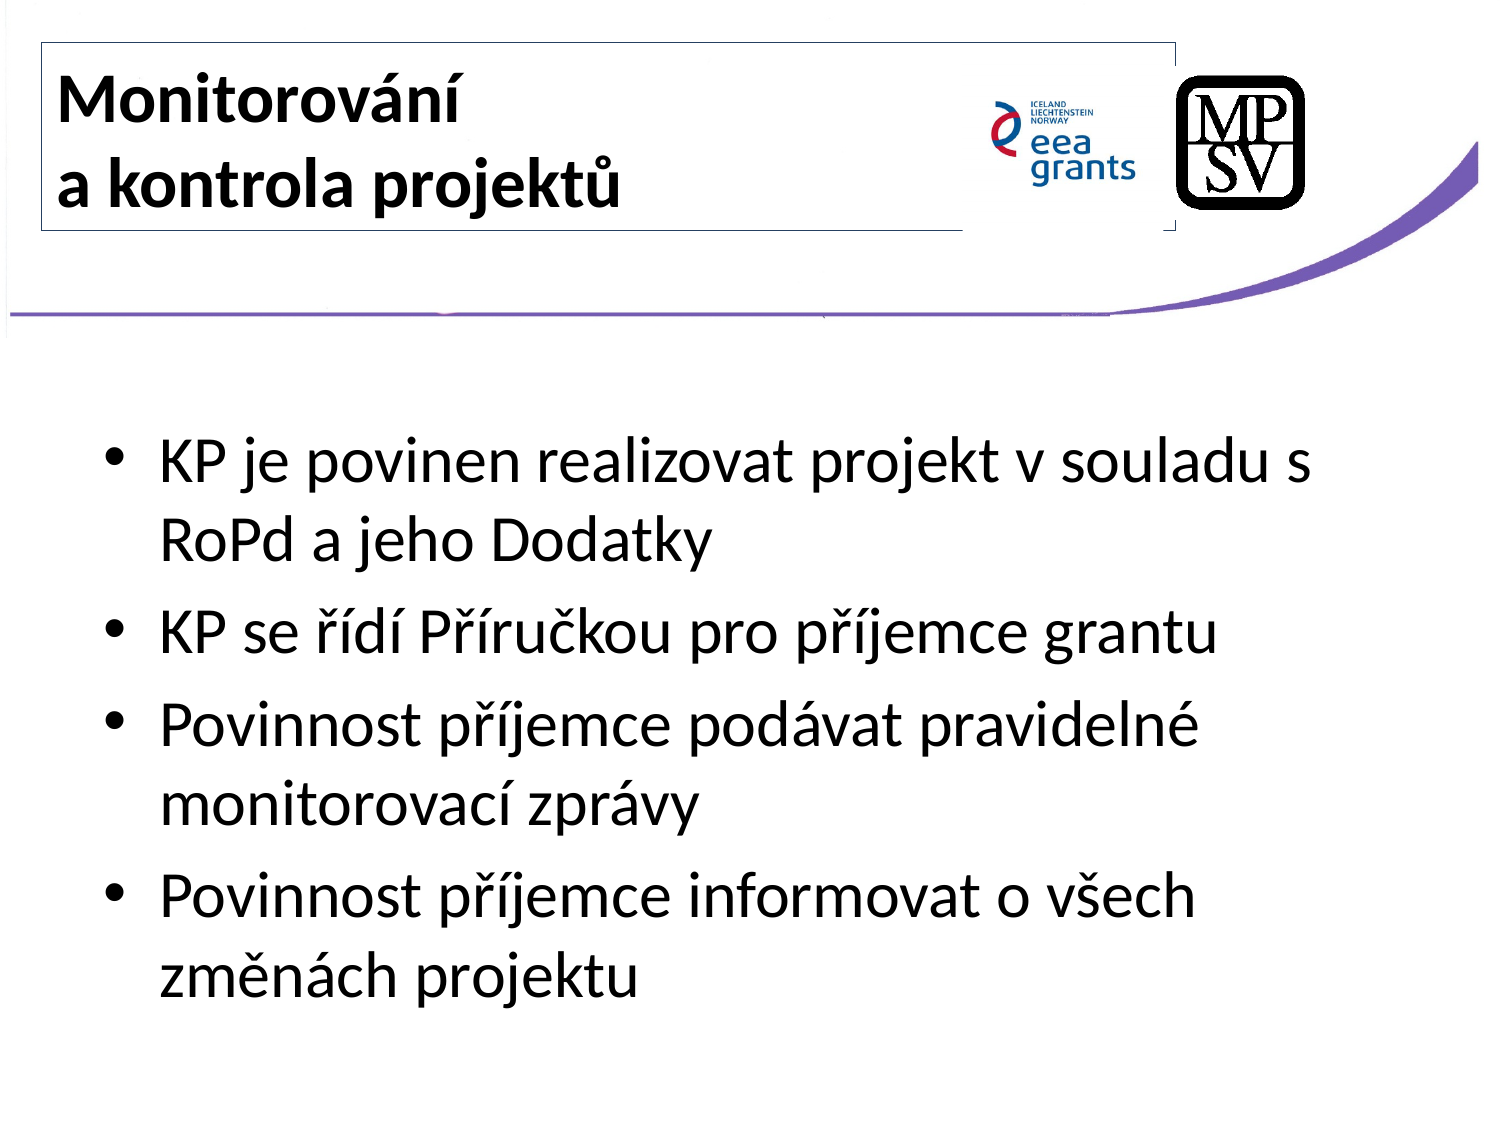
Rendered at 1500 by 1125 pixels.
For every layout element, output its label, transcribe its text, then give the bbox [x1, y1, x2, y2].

list KP je povinen realizovat projekt v souladu s RoPd a jeho Dodatky KP se řídí Příručkou pro příjemce grantu Povinnost příjemce podávat pravidelné monitorovací zprávy Povinnost příjemce informovat o všech změnách projektu [88, 408, 1368, 1024]
picture [0, 0, 1500, 339]
